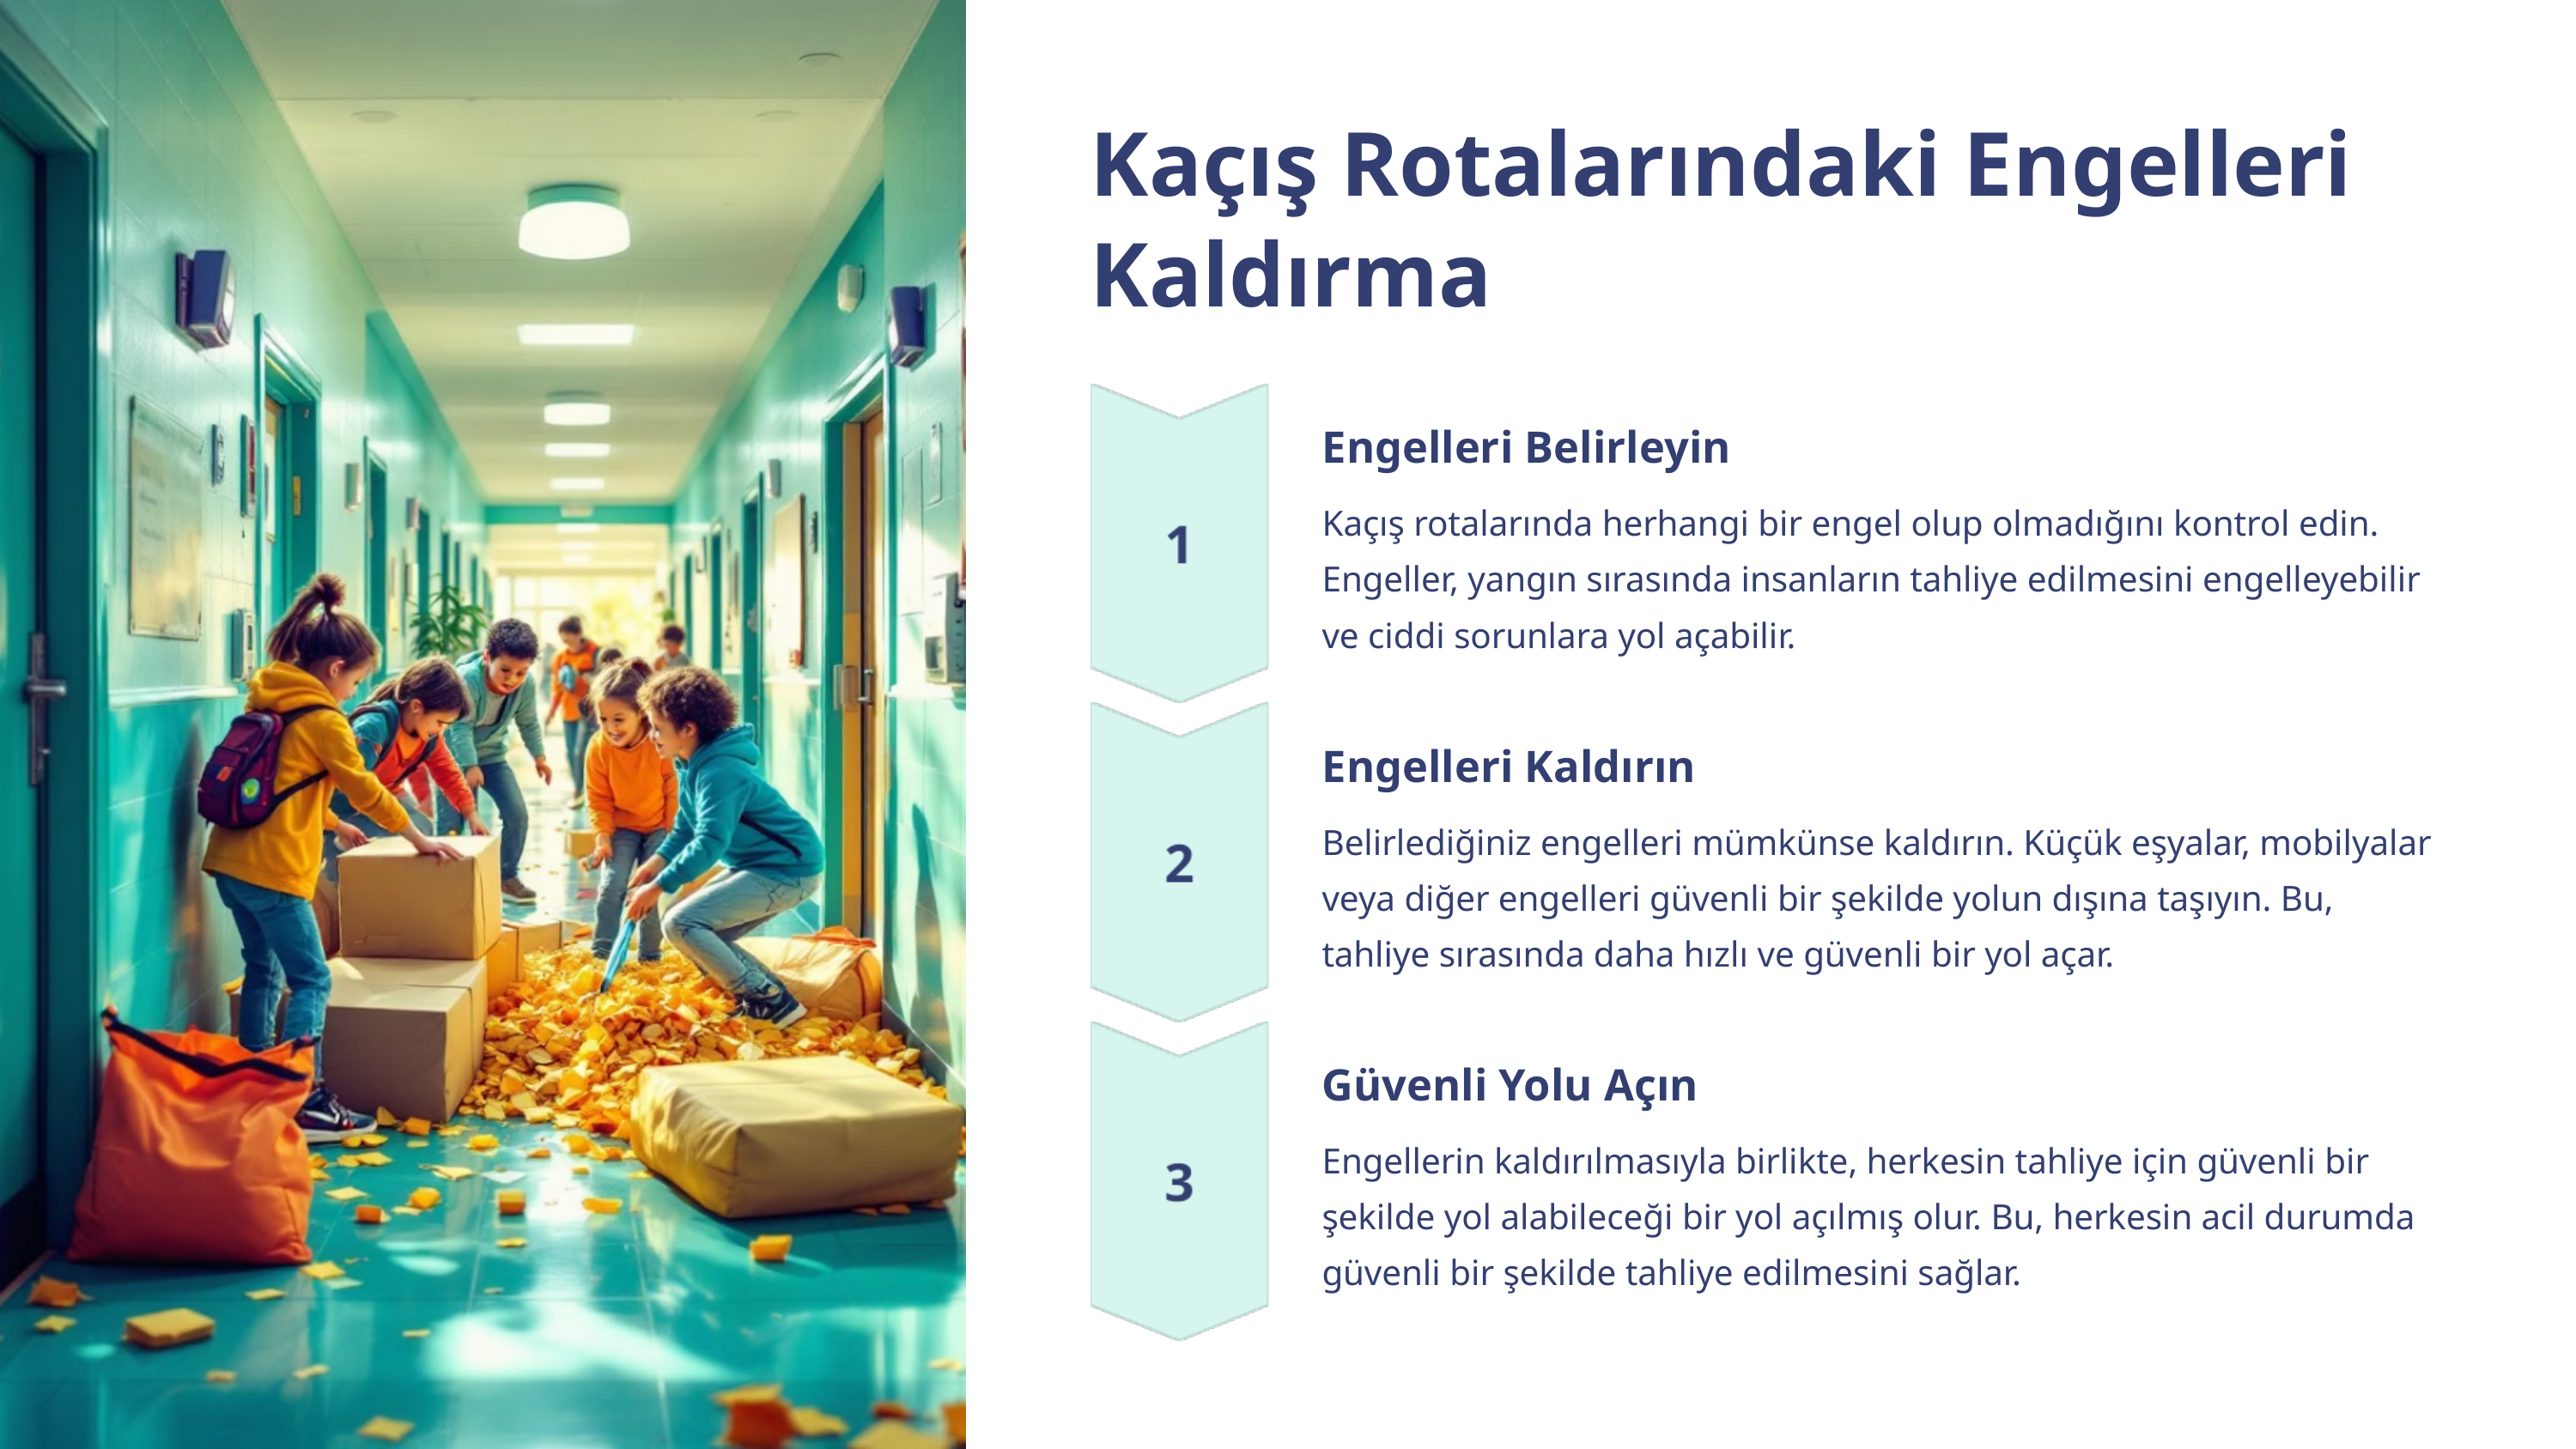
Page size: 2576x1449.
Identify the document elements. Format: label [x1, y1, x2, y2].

text_box [1090, 107, 2452, 331]
text_box [1321, 815, 2452, 986]
text_box [1321, 495, 2452, 668]
text_box [1321, 1057, 1788, 1113]
text_box [1321, 737, 1784, 795]
text_box [1321, 419, 1826, 476]
text_box [0, 0, 2576, 1449]
text_box [1321, 1133, 2452, 1306]
